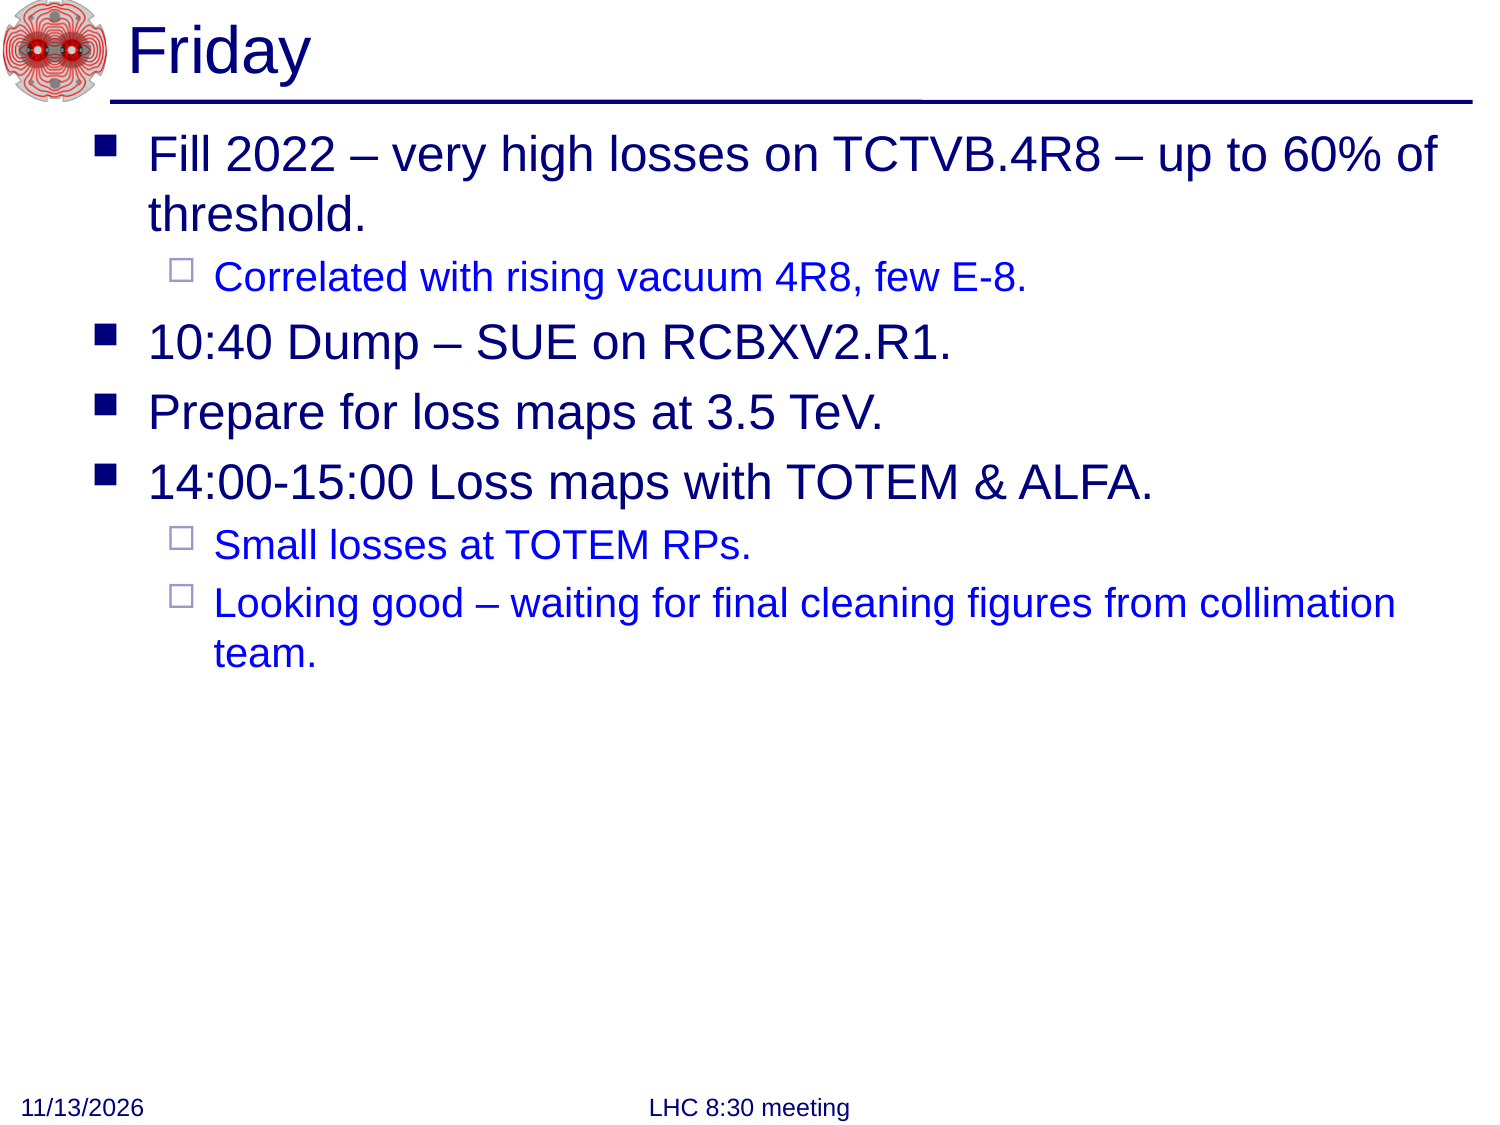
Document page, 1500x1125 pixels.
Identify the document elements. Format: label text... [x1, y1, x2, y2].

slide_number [5, 1085, 356, 1125]
list Fill 2022 – very high losses on TCTVB.4R8 – up to 60% of threshold. Correlated with rising vacuum 4R8, few E-8. 10:40 Dump – SUE on RCBXV2.R1. Prepare for loss maps at 3.5 TeV. 14:00-15:00 Loss maps with TOTEM & ALFA. Small losses at TOTEM RPs. Looking good – waiting for final cleaning figures from collimation team. [76, 113, 1459, 941]
picture [0, 0, 108, 103]
title Friday [111, 3, 1463, 91]
footer LHC 8:30 meeting [512, 1087, 988, 1125]
